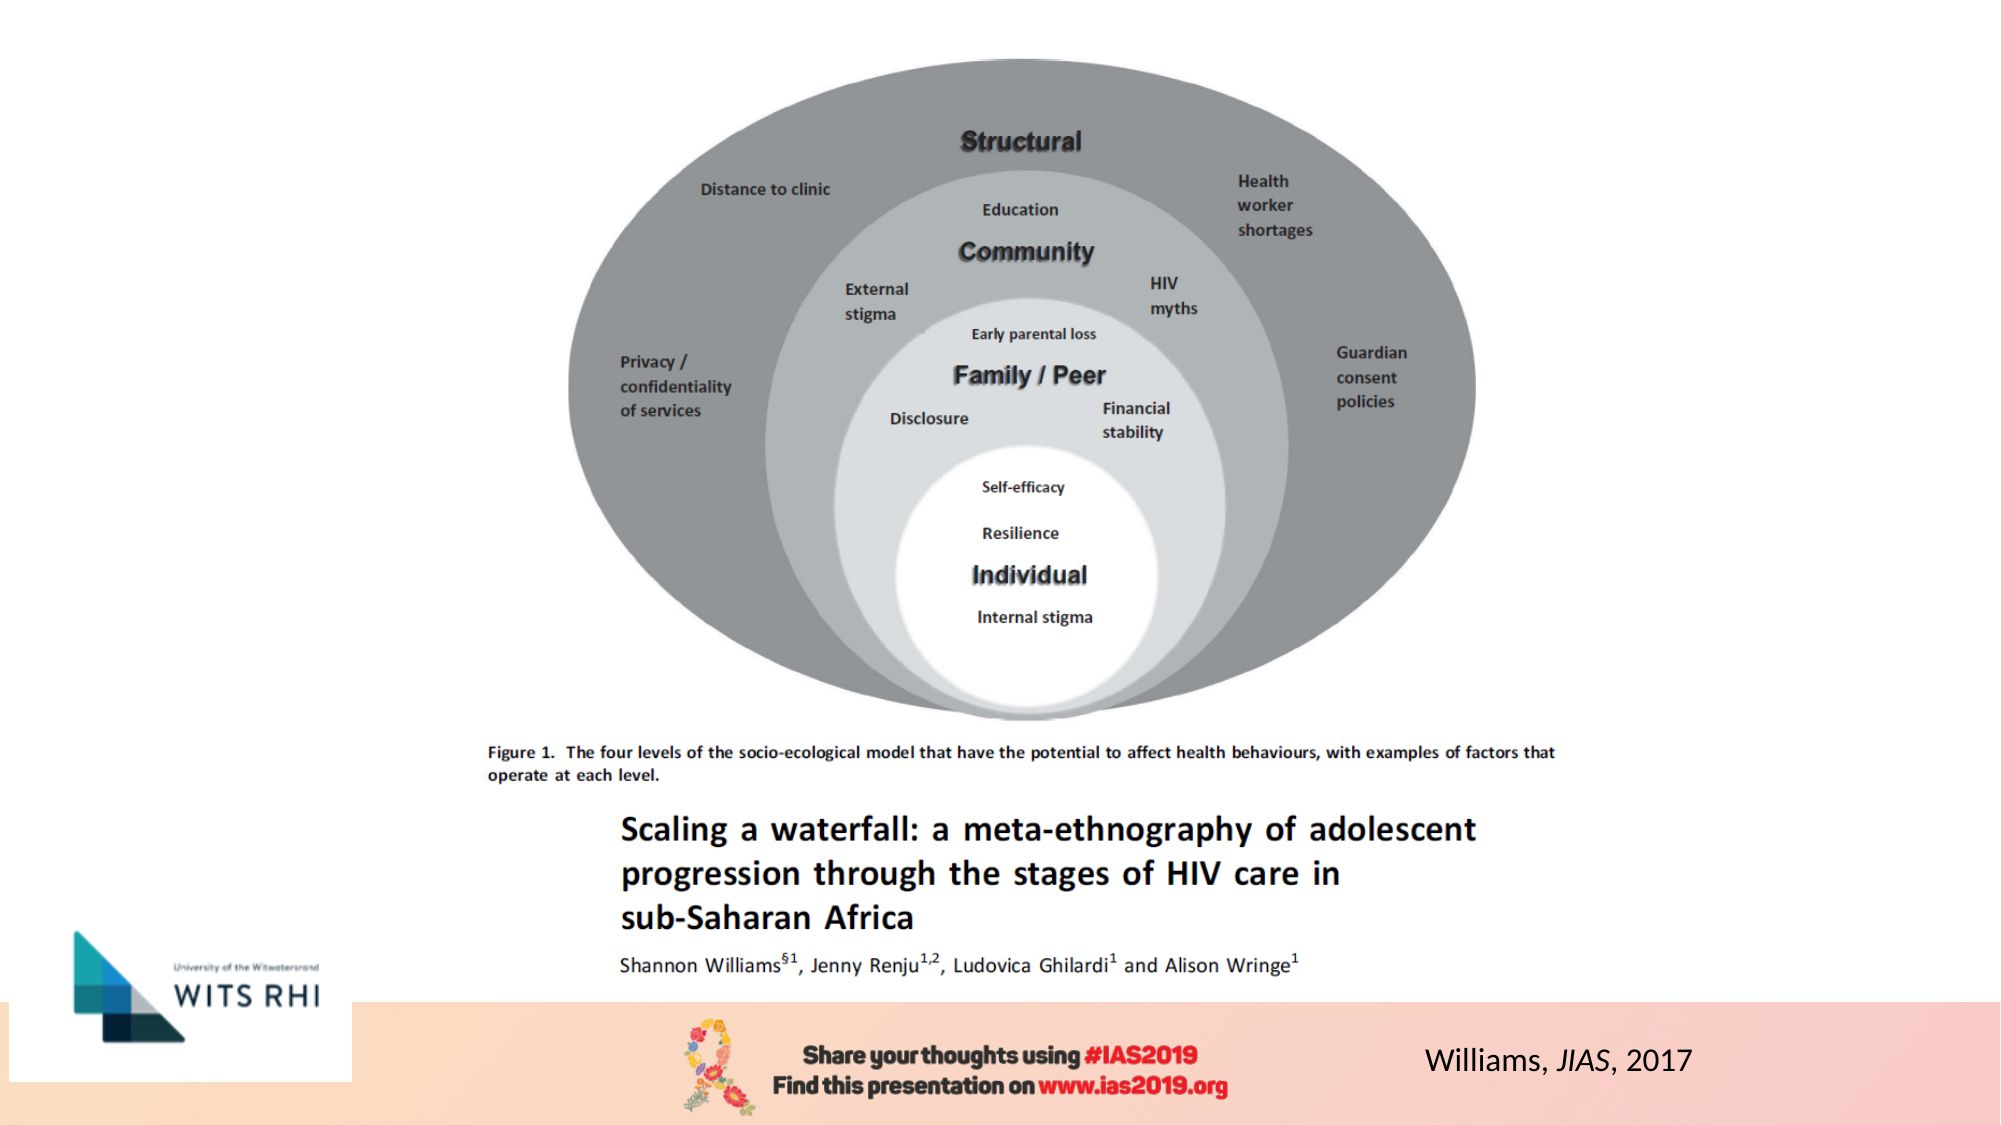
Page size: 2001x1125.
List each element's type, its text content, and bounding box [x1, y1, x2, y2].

picture [464, 43, 1652, 983]
text_box Williams, JIAS, 2017 [1410, 1030, 1842, 1086]
picture [0, 882, 2001, 1125]
